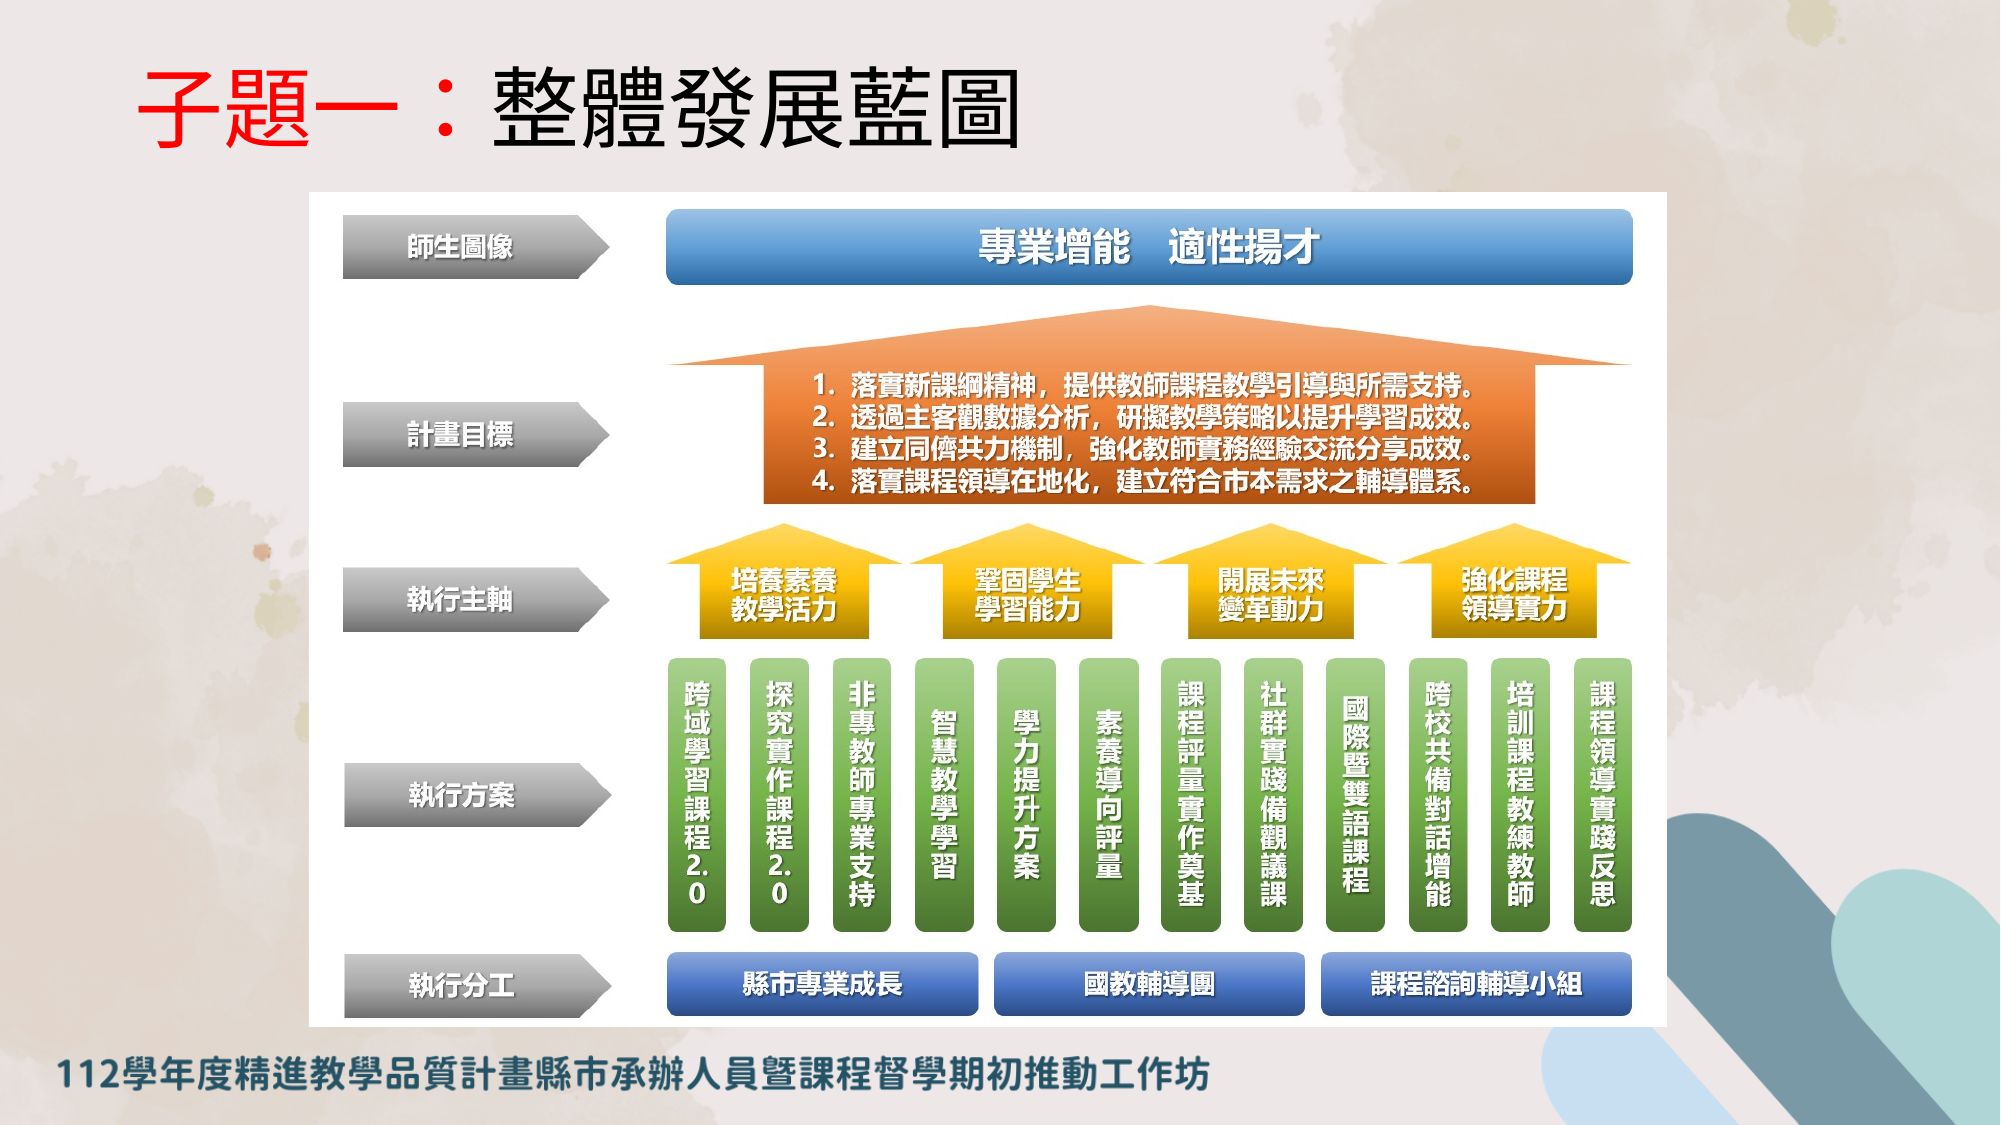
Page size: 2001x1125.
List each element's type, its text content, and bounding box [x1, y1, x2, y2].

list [308, 192, 1667, 1027]
picture [0, 0, 2001, 1125]
title 子題一：整體發展藍圖 [119, 56, 1125, 169]
